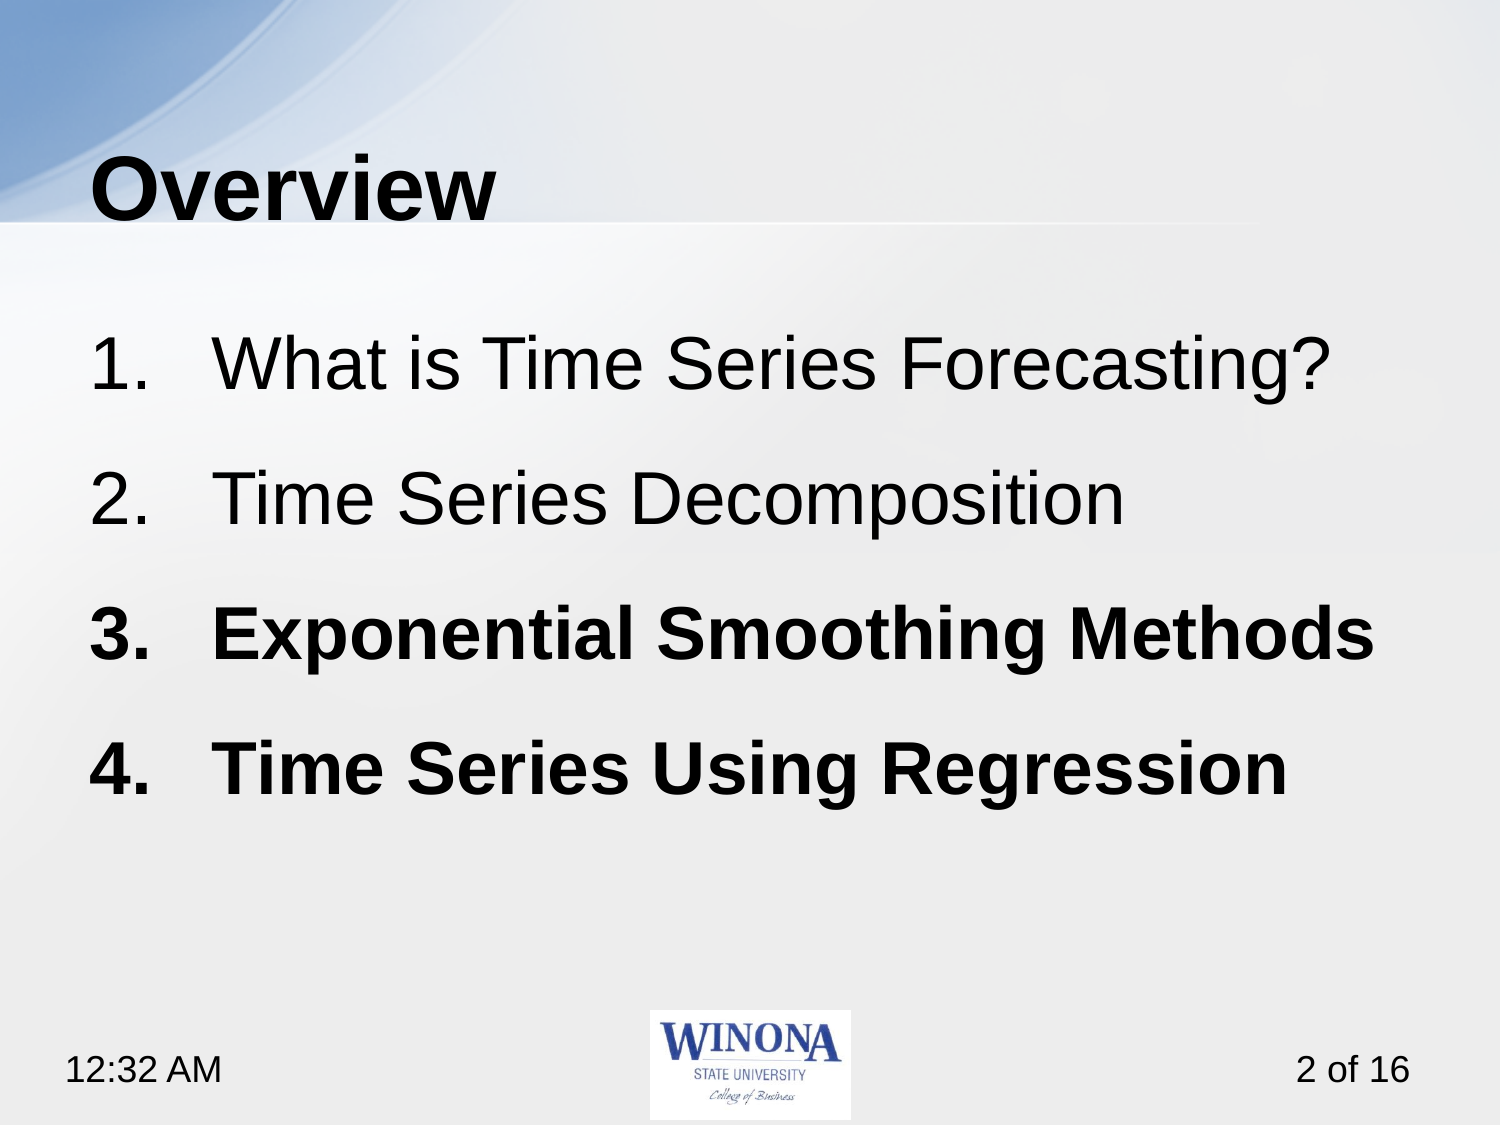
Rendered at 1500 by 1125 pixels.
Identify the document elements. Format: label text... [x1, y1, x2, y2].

list What is Time Series Forecasting? Time Series Decomposition Exponential Smoothing Methods Time Series Using Regression [75, 262, 1426, 1005]
picture [0, 0, 1500, 1125]
title Overview [75, 58, 1425, 247]
